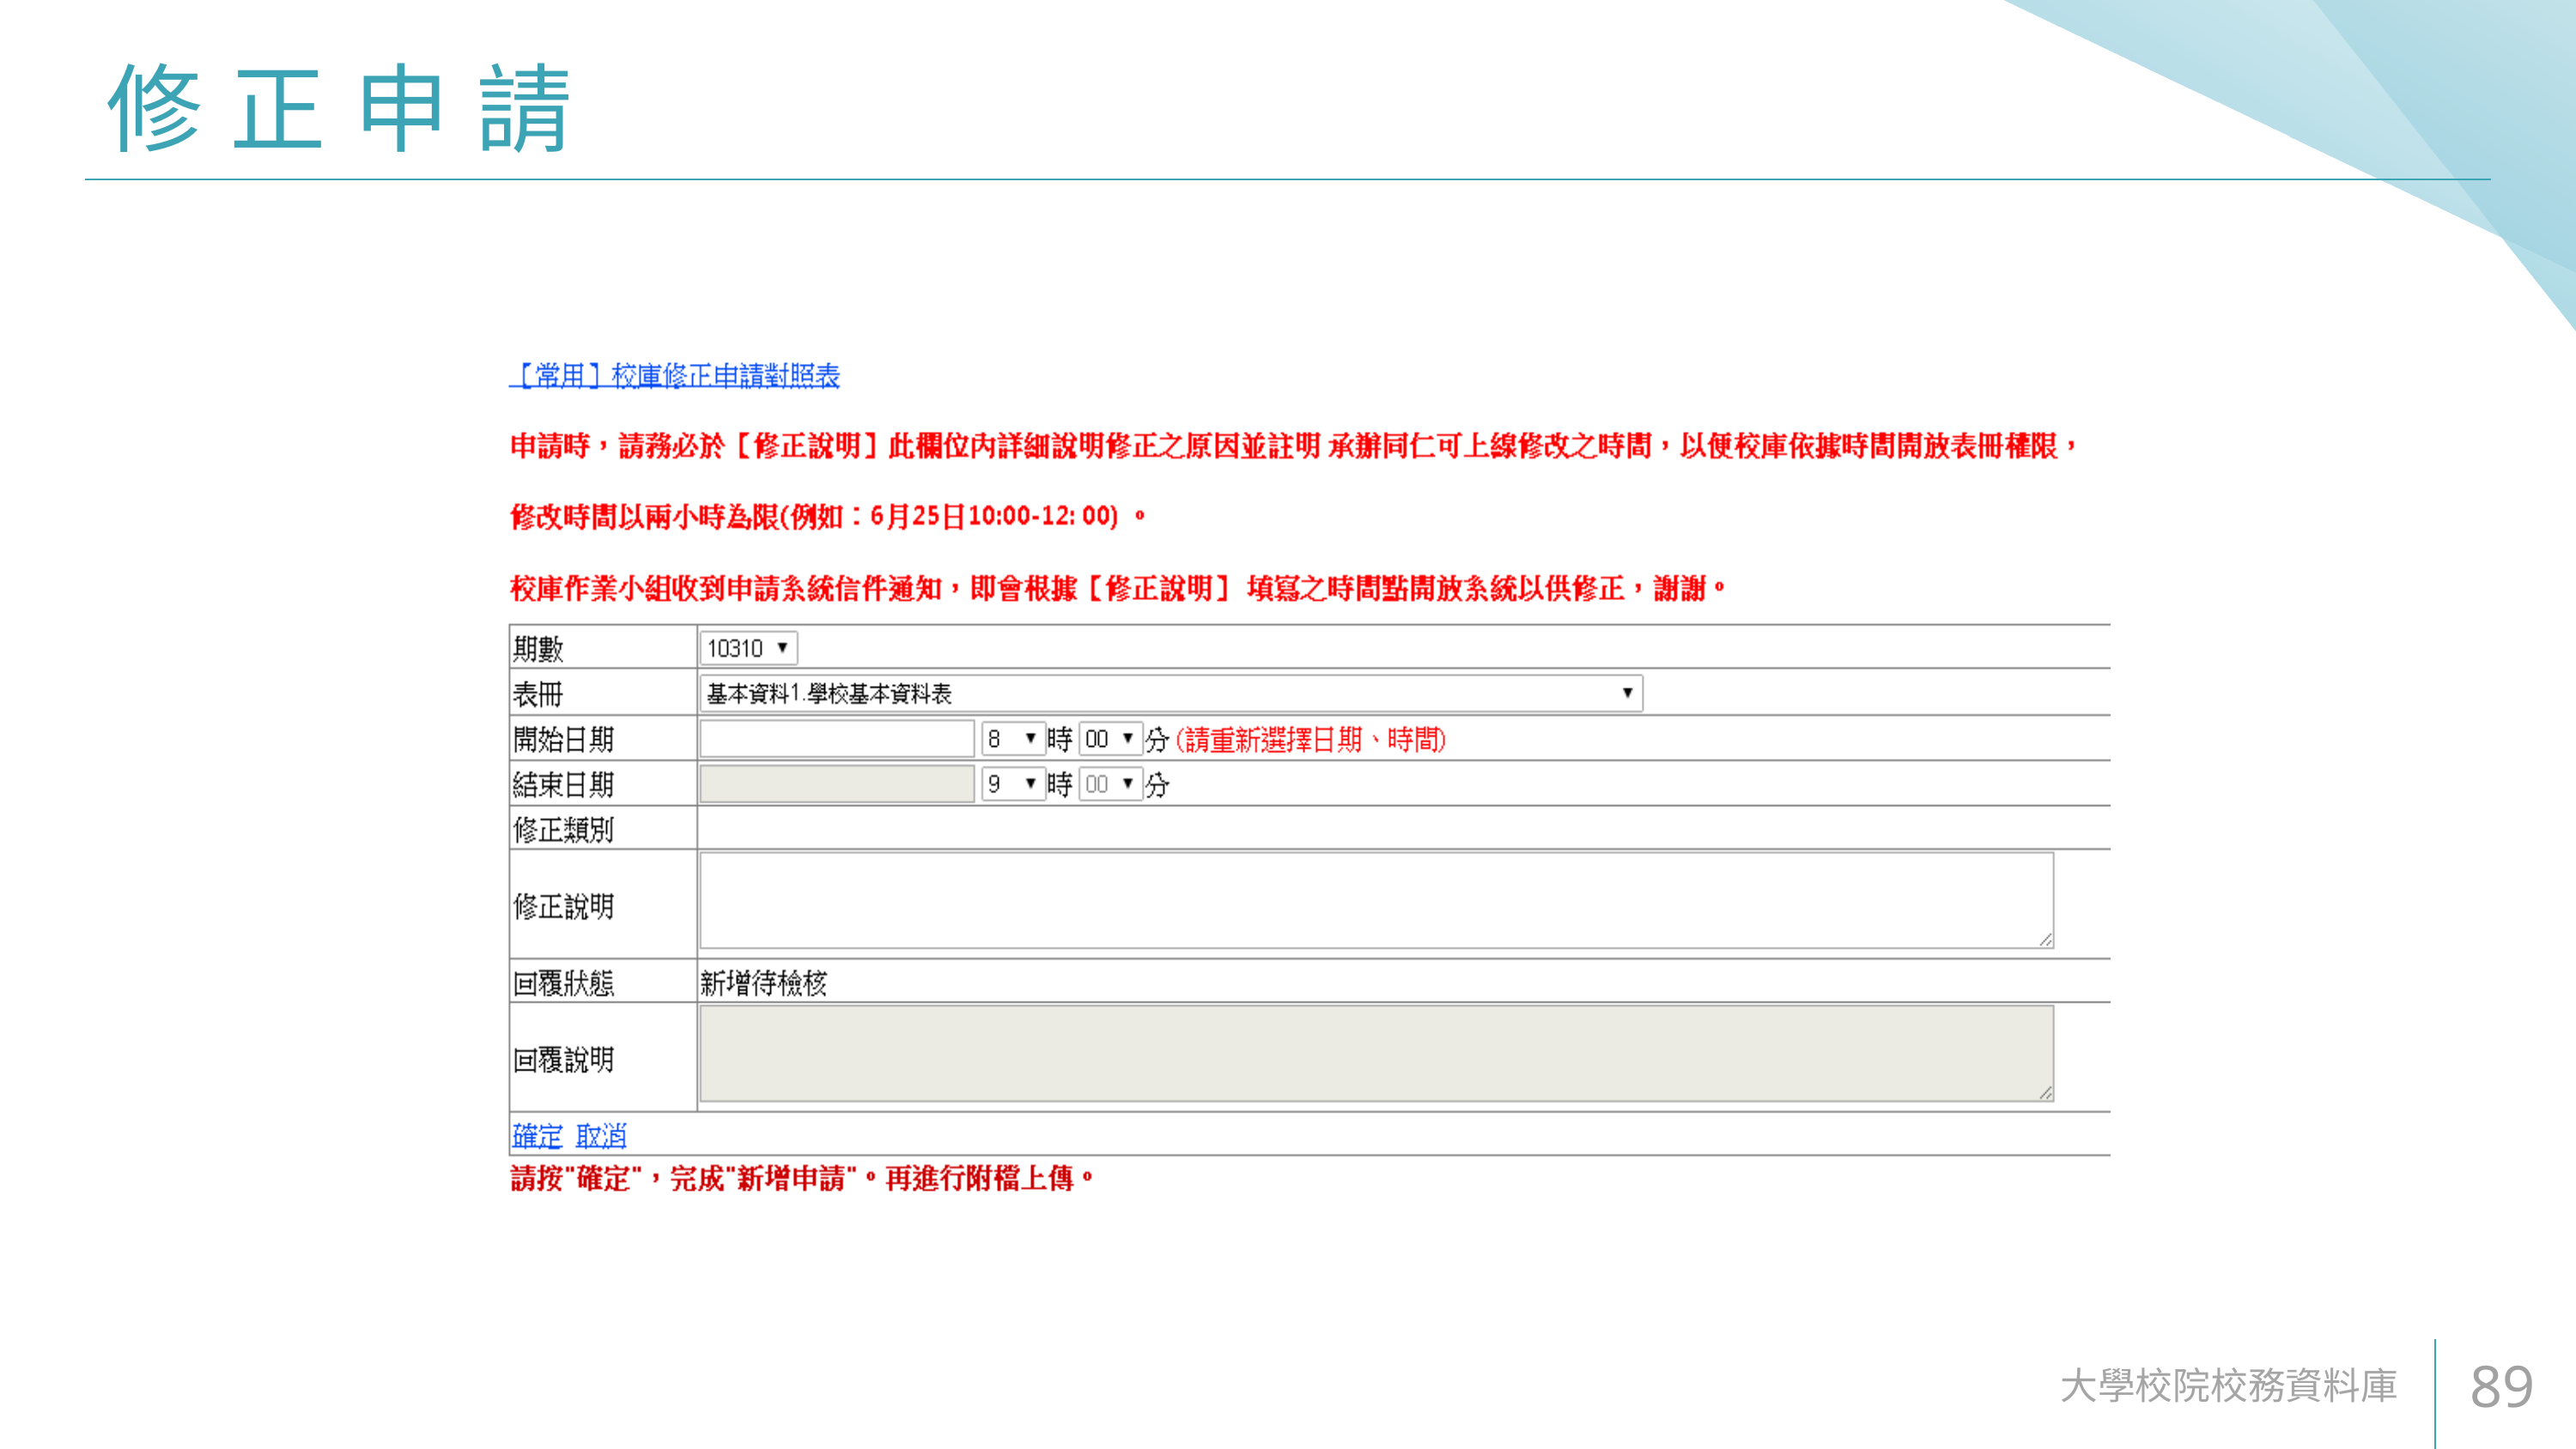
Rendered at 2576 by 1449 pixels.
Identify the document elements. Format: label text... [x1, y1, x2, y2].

title 修正申請 [83, 27, 2442, 186]
slide_number 89 [2446, 1350, 2575, 1428]
footer 大學校院校務資料庫 [1326, 1350, 2421, 1428]
picture [507, 353, 2111, 1198]
